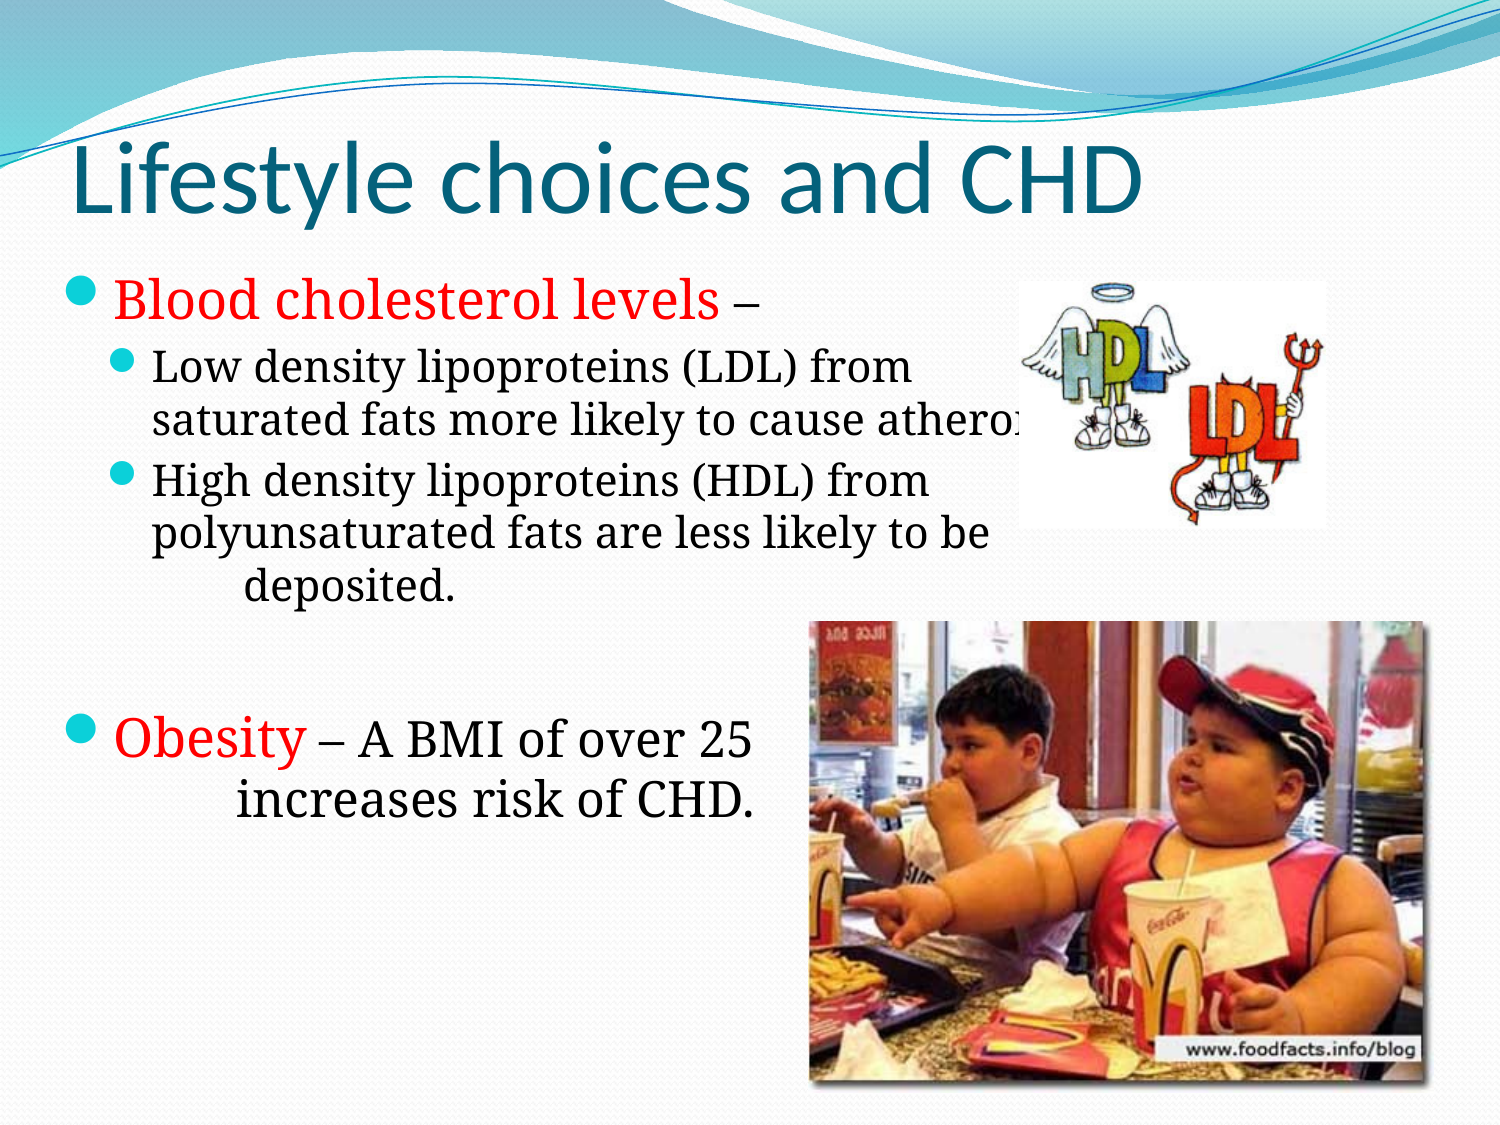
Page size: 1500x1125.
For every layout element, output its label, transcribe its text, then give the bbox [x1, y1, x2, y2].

list Blood cholesterol levels – Low density lipoproteins (LDL) from saturated fats more likely to cause atheroma. High density lipoproteins (HDL) from polyunsaturated fats are less likely to be deposited. Obesity – A BMI of over 25 increases risk of CHD. [46, 257, 1425, 1038]
picture [1019, 280, 1326, 528]
picture [808, 620, 1434, 1094]
title Lifestyle choices and CHD [70, 46, 1421, 235]
